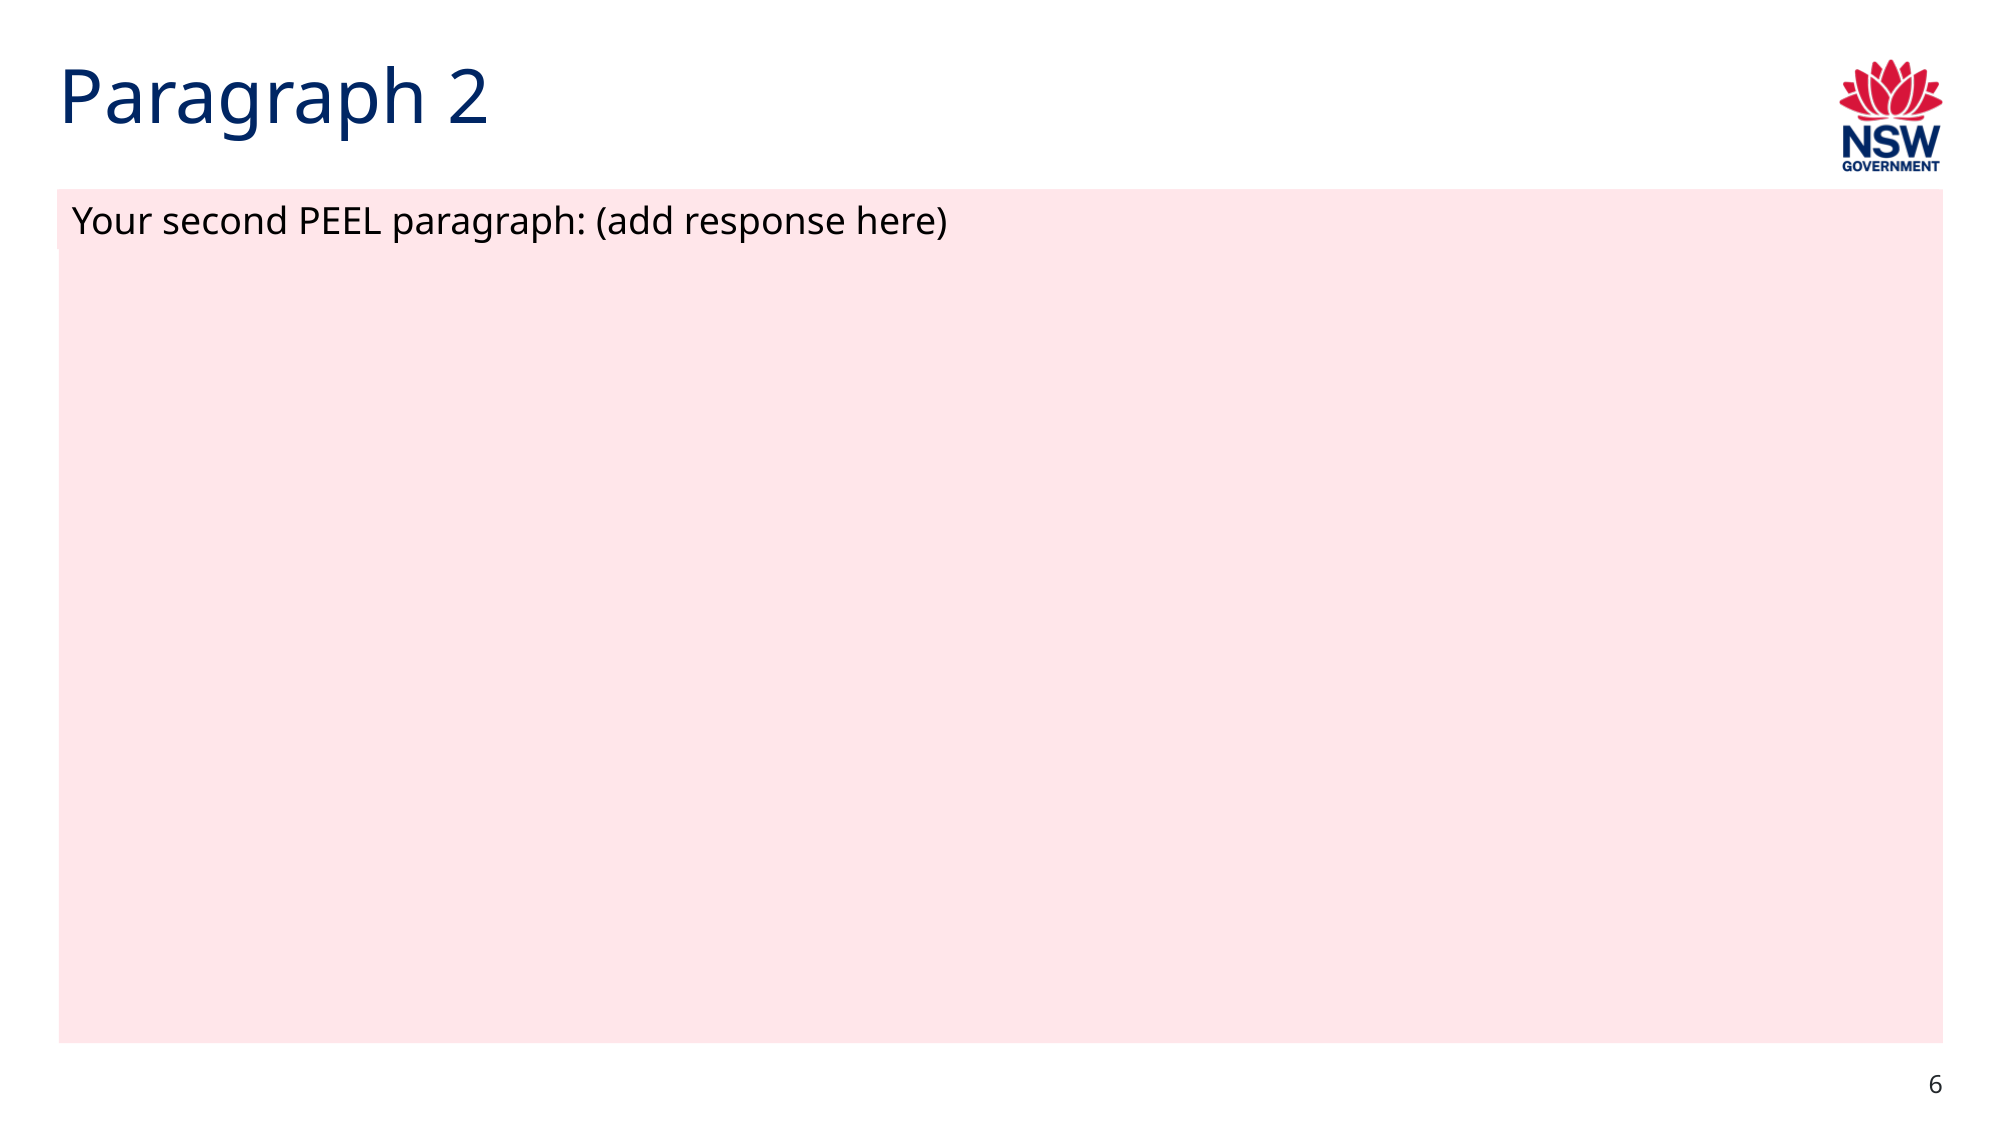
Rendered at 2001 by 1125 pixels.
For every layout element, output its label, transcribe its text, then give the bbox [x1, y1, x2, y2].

title Paragraph 2 [59, 59, 1713, 189]
slide_number 6 [1824, 1068, 1943, 1099]
picture [1839, 59, 1943, 172]
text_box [57, 189, 1943, 1044]
